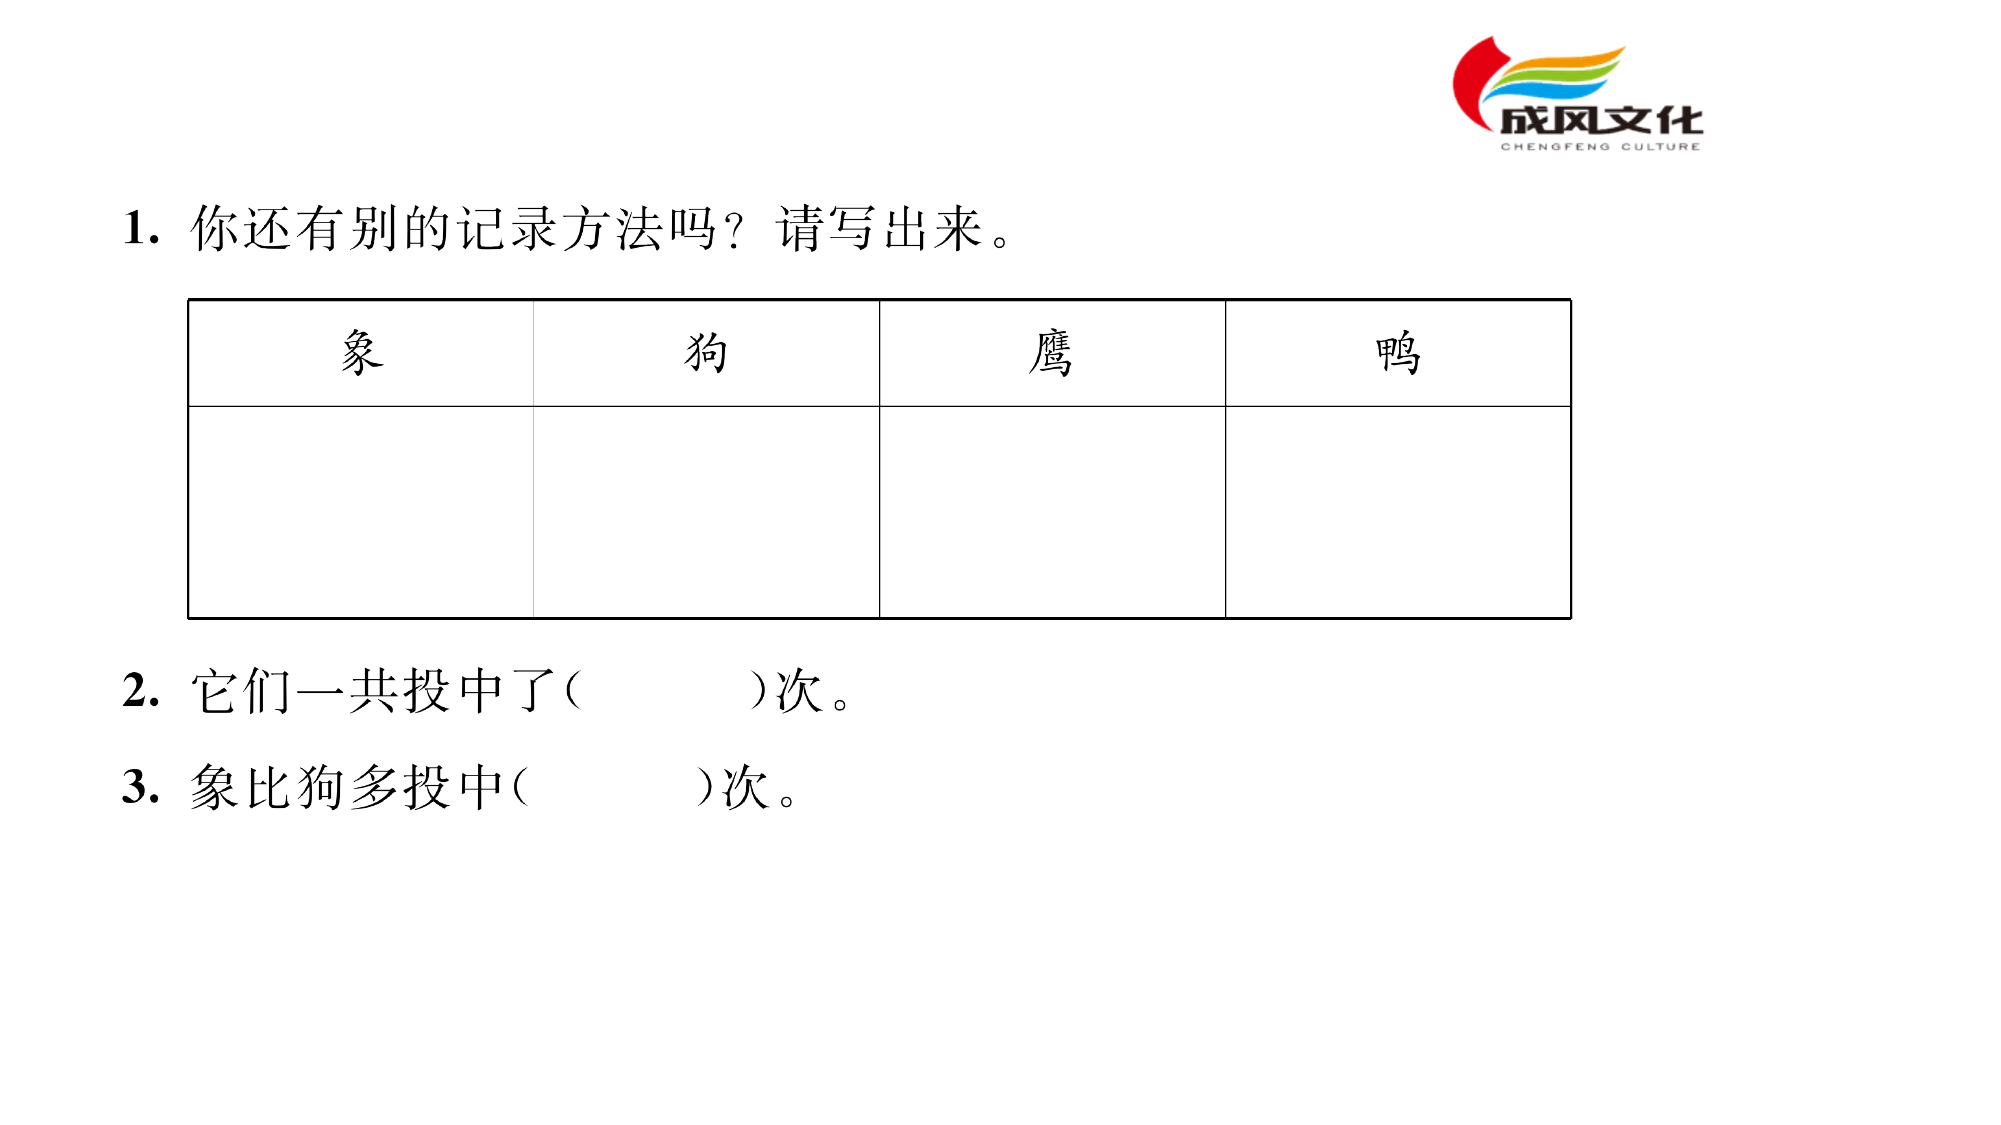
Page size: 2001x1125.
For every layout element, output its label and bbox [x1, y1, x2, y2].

picture [118, 30, 2000, 826]
